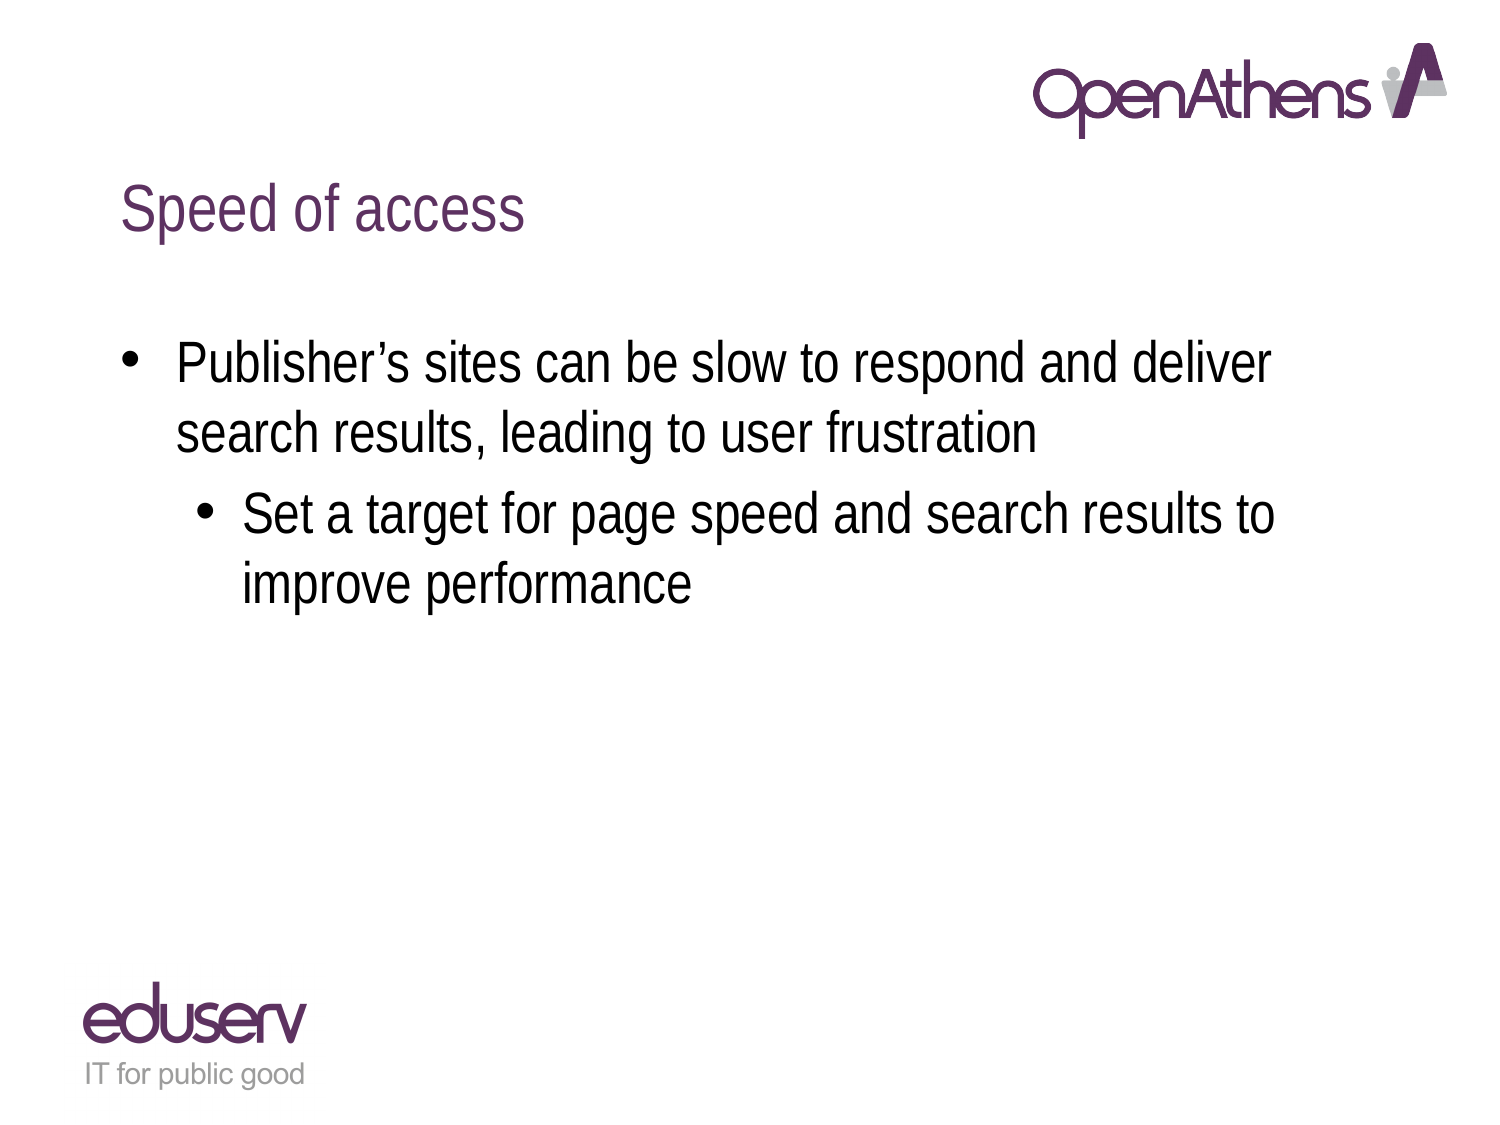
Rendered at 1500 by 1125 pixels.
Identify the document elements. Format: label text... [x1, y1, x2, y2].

list Publisher’s sites can be slow to respond and deliver search results, leading to user frustration Set a target for page speed and search results to improve performance [105, 316, 1395, 938]
picture [1033, 43, 1447, 139]
picture [64, 963, 326, 1124]
title Speed of access [105, 156, 1456, 254]
